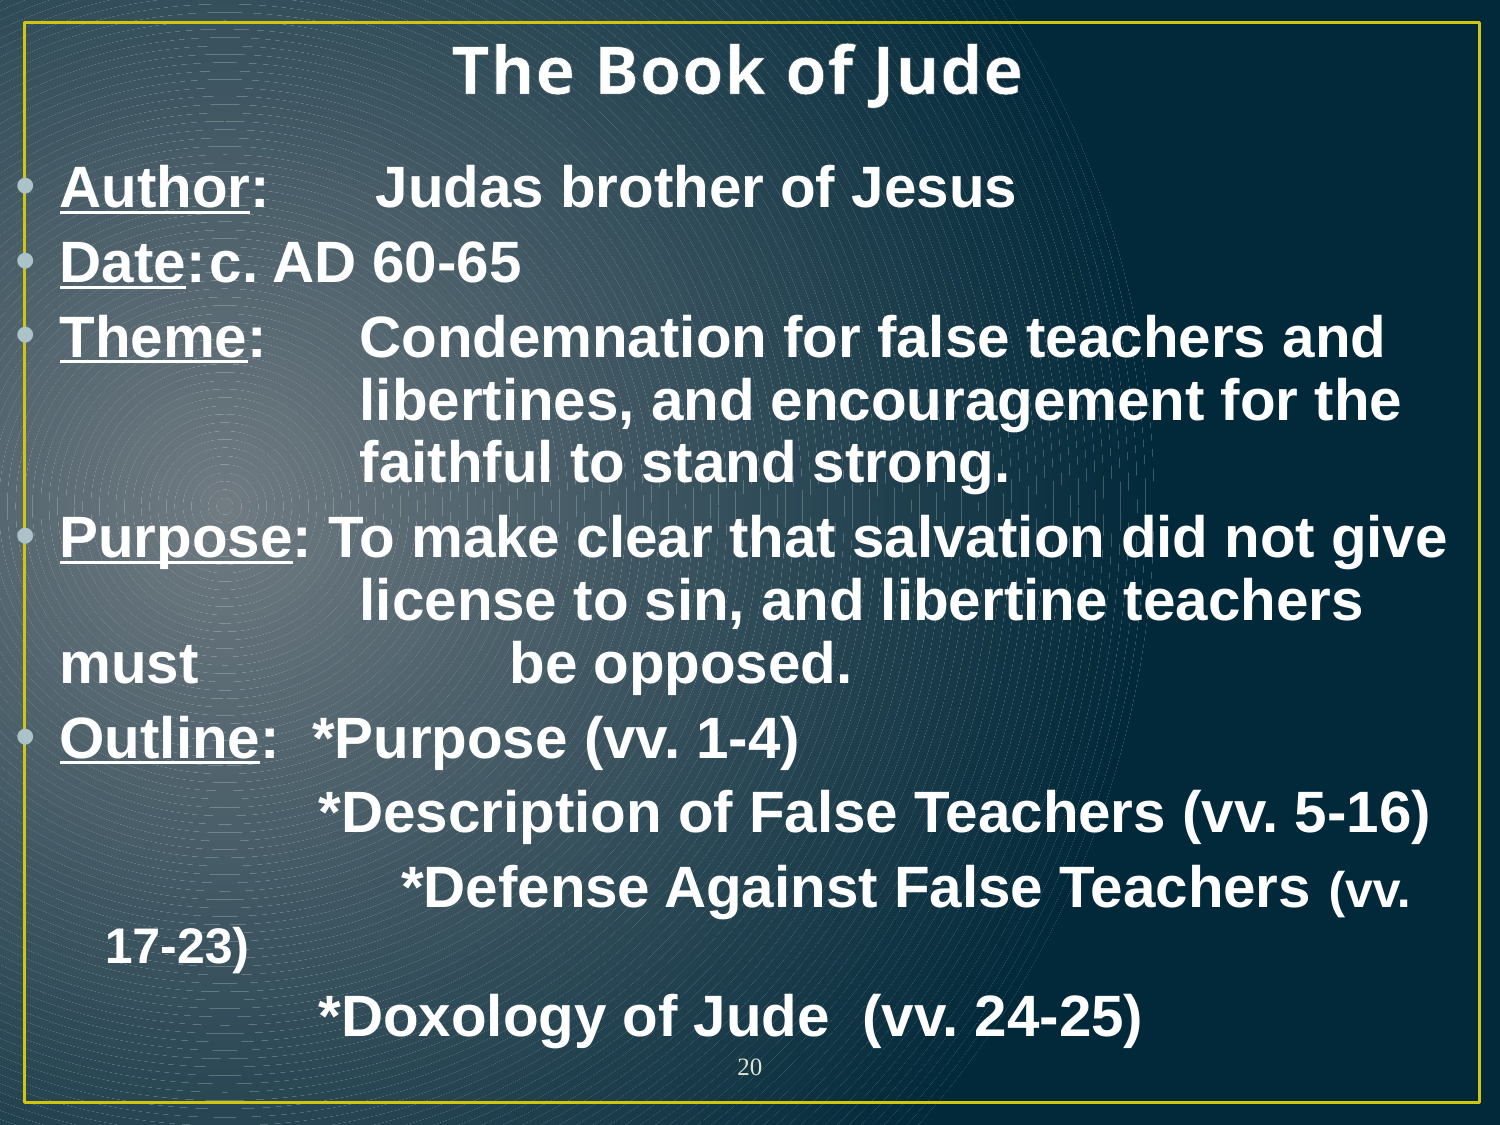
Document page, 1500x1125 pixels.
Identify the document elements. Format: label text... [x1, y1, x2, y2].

list Author: Judas brother of Jesus Date: c. AD 60-65 Theme: Condemnation for false teachers and libertines, and encouragement for the faithful to stand strong. Purpose: To make clear that salvation did not give license to sin, and libertine teachers must be opposed. Outline: *Purpose (vv. 1-4) *Description of False Teachers (vv. 5-16) *Defense Against False Teachers (vv. 17-23) *Doxology of Jude (vv. 24-25) [0, 149, 1500, 1125]
title The Book of Jude [62, 12, 1413, 116]
